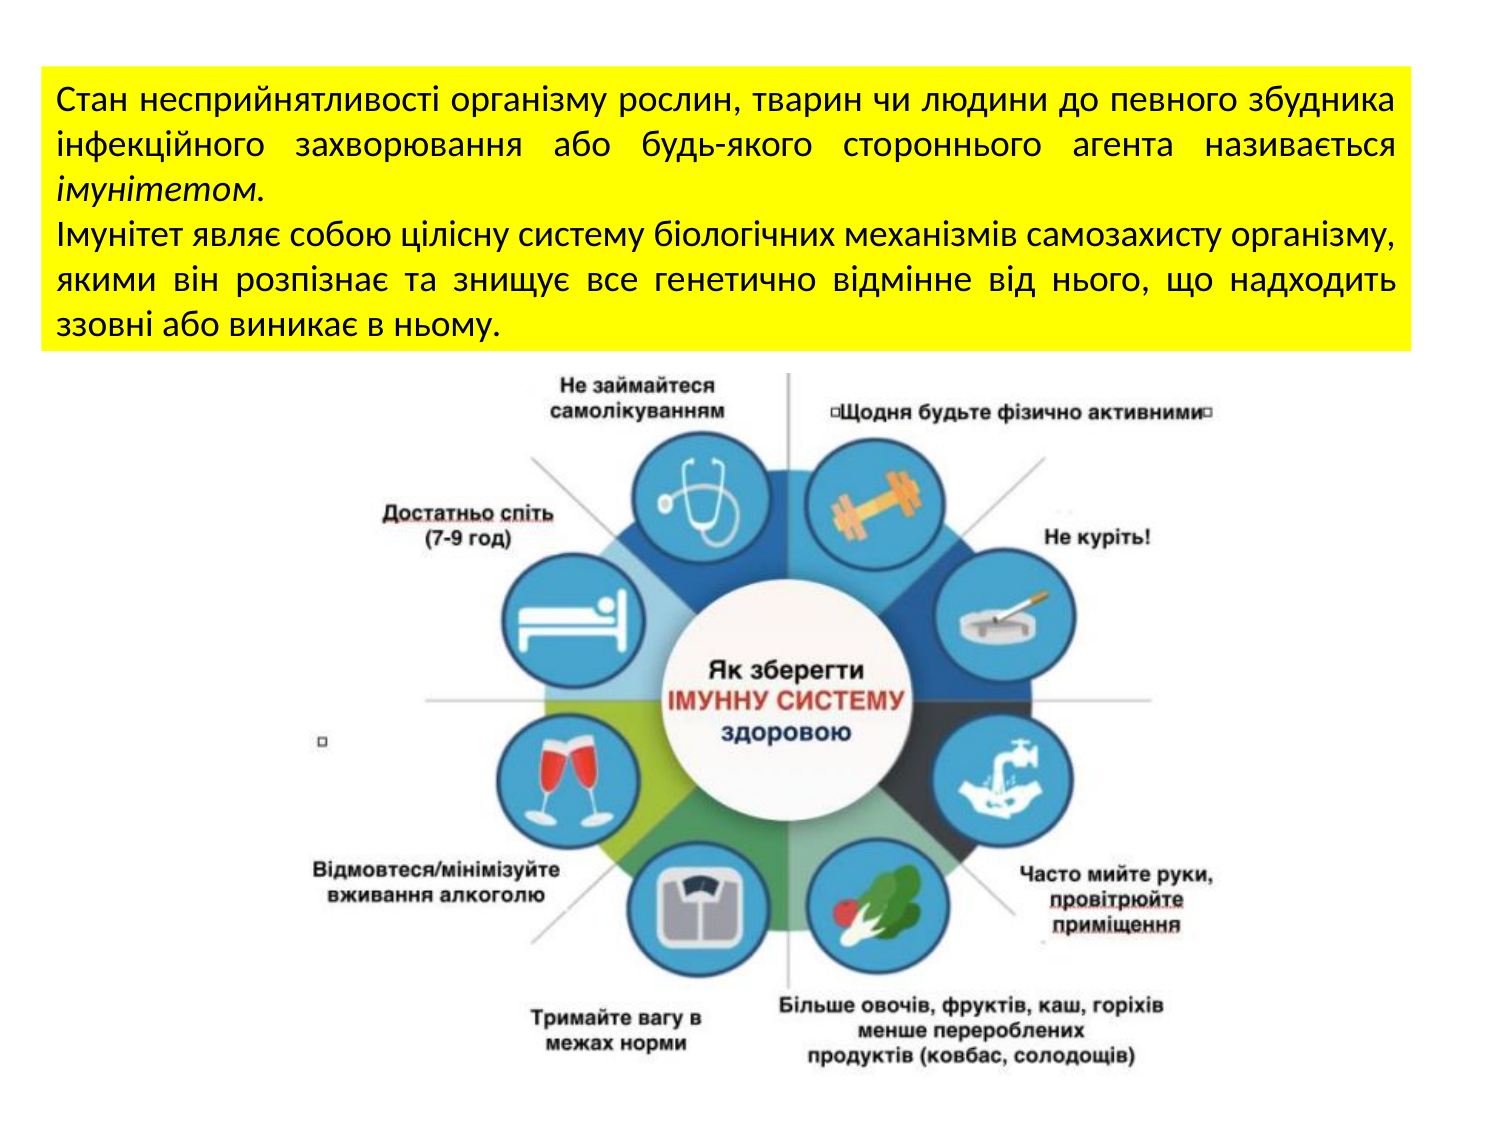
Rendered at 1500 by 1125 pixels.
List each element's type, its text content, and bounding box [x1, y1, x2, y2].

picture [308, 373, 1233, 1102]
text_box Стан несприйнятливості організму рослин, тварин чи людини до певного збудника інфекційного захворювання або будь-якого сто­роннього агента називається імунітетом. Імунітет являє собою цілісну систему біологічних механізмів самозахисту організму, якими він розпізнає та знищує все ге­нетично відмінне від нього, що надходить ззовні або виникає в ньому. [41, 66, 1412, 352]
